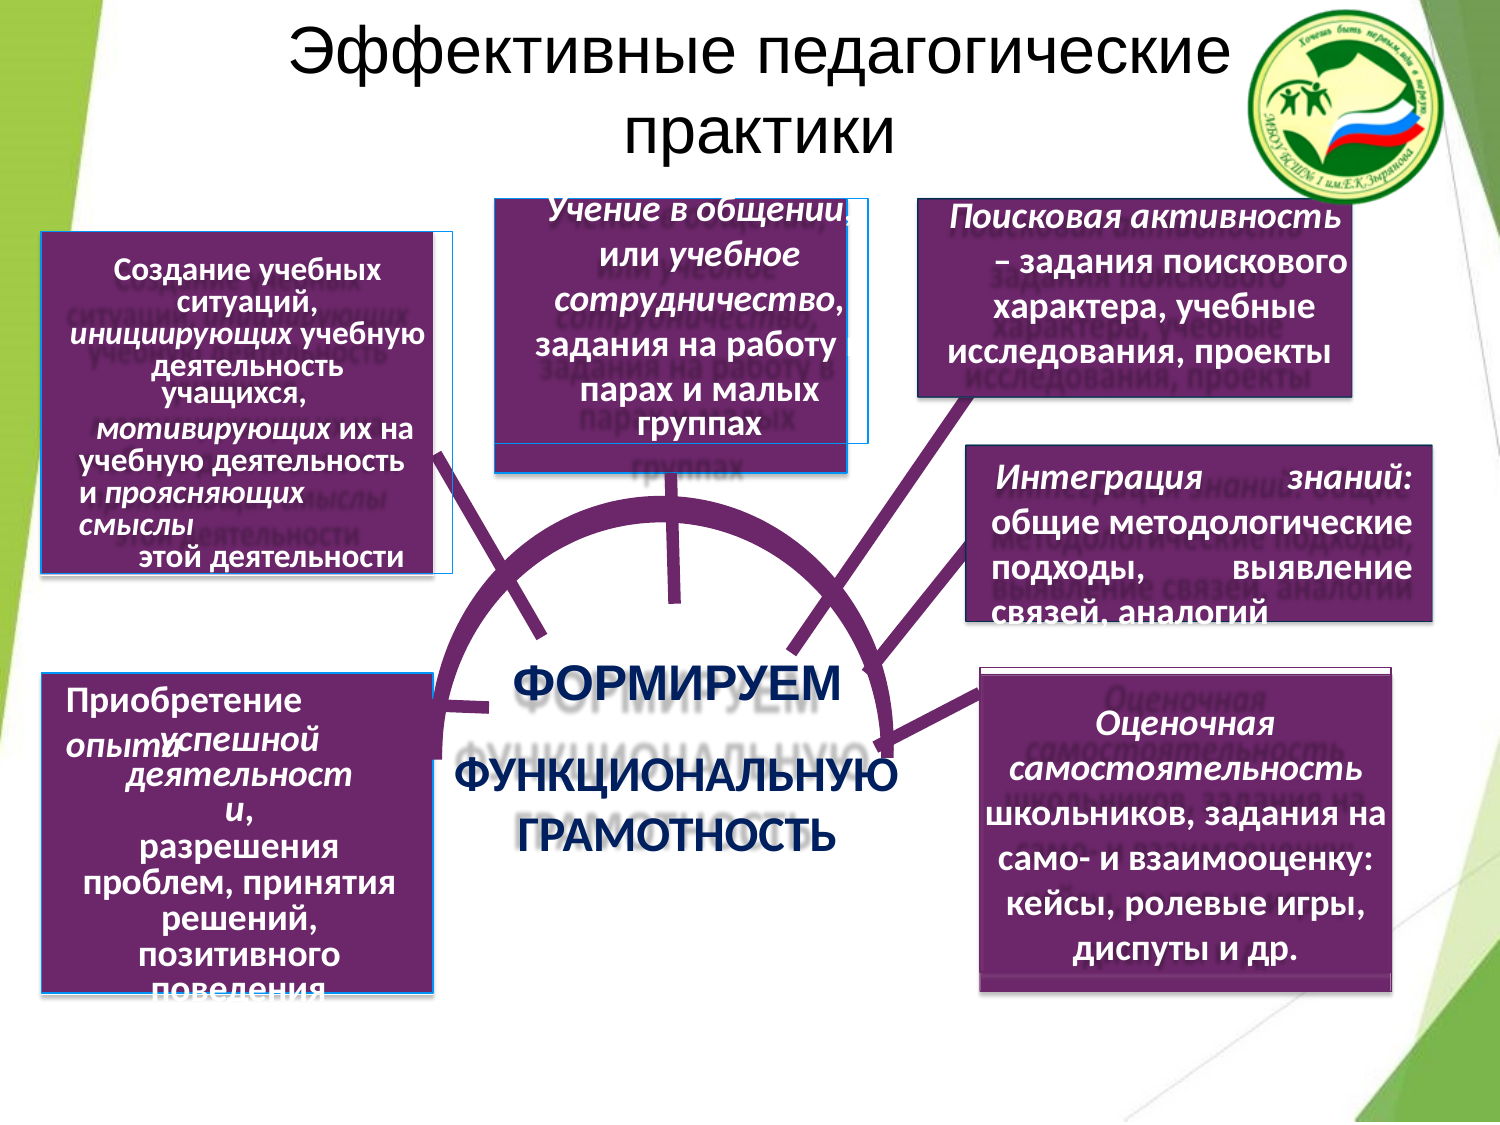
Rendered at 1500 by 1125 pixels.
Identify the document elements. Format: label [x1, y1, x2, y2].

text_box [35, 669, 440, 1005]
text_box [912, 179, 1359, 408]
picture [0, 0, 1500, 1123]
text_box [488, 170, 869, 438]
text_box [974, 774, 1400, 1003]
text_box [35, 228, 483, 669]
text_box [873, 228, 985, 438]
text_box [372, 439, 1445, 766]
